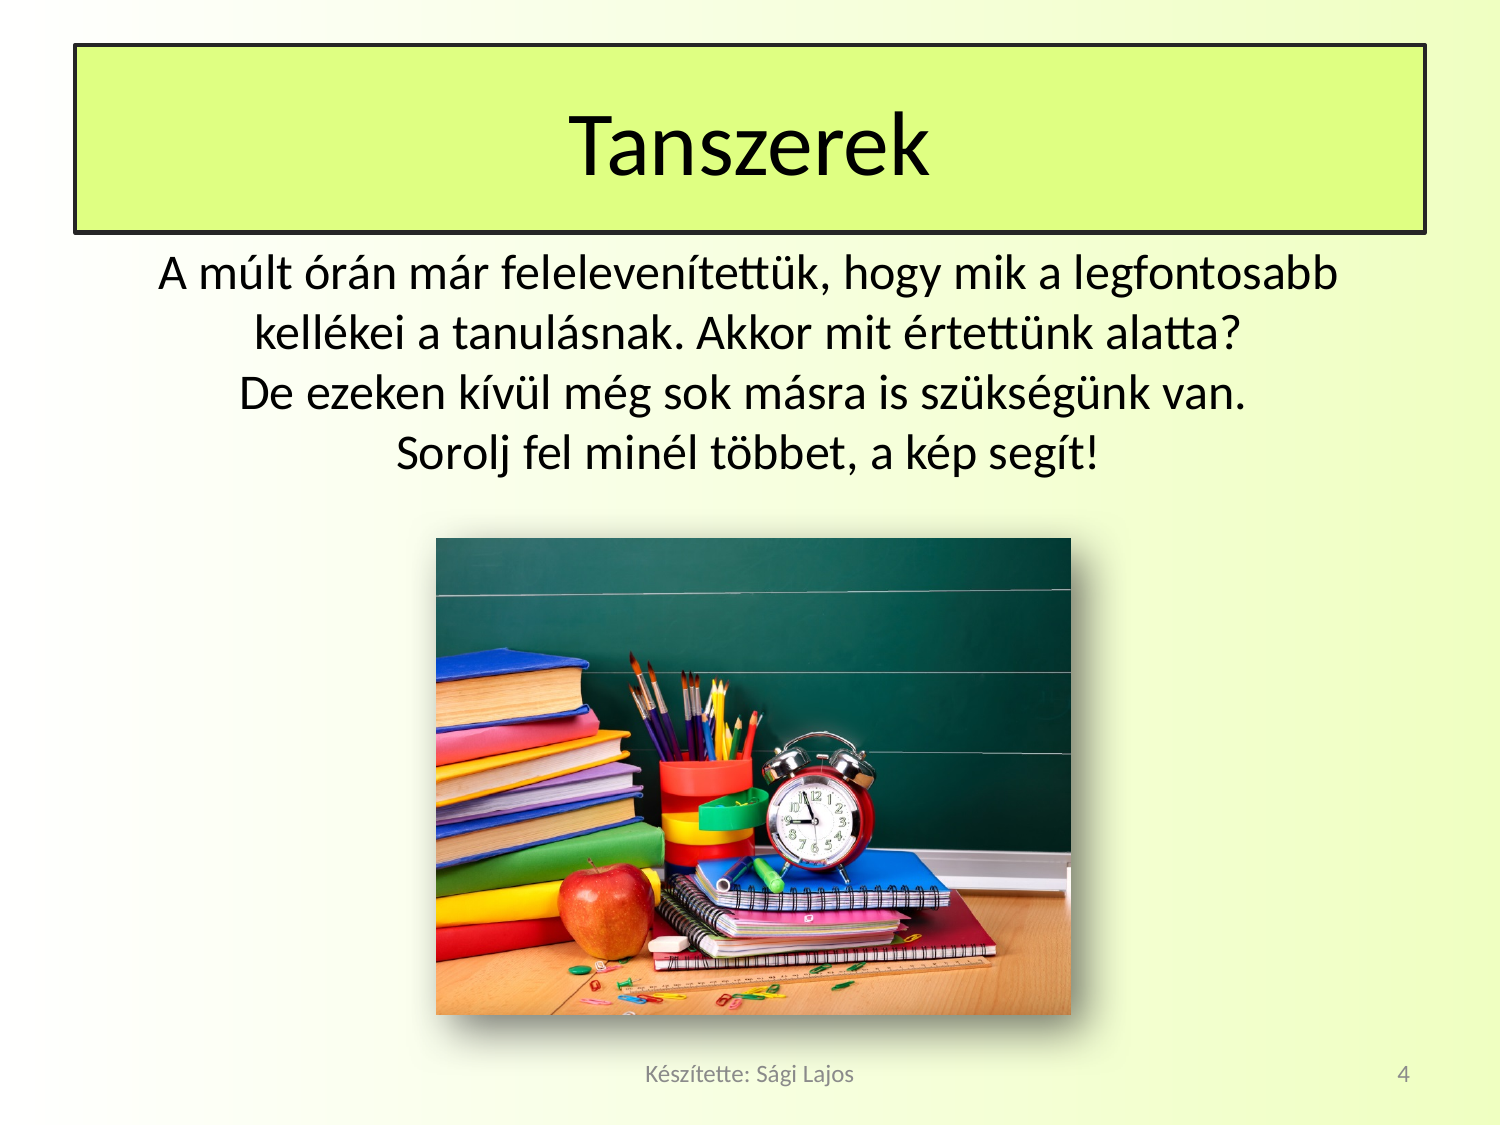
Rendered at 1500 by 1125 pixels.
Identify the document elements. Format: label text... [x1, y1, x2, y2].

title Tanszerek [73, 43, 1427, 235]
footer Készítette: Sági Lajos [512, 1064, 988, 1103]
text_box A múlt órán már felelevenítettük, hogy mik a legfontosabb kellékei a tanulásnak. Akkor mit értettünk alatta? De ezeken kívül még sok másra is szükségünk van. Sorolj fel minél többet, a kép segít! [110, 231, 1387, 487]
picture [436, 538, 1071, 1015]
slide_number 4 [1074, 1042, 1425, 1103]
